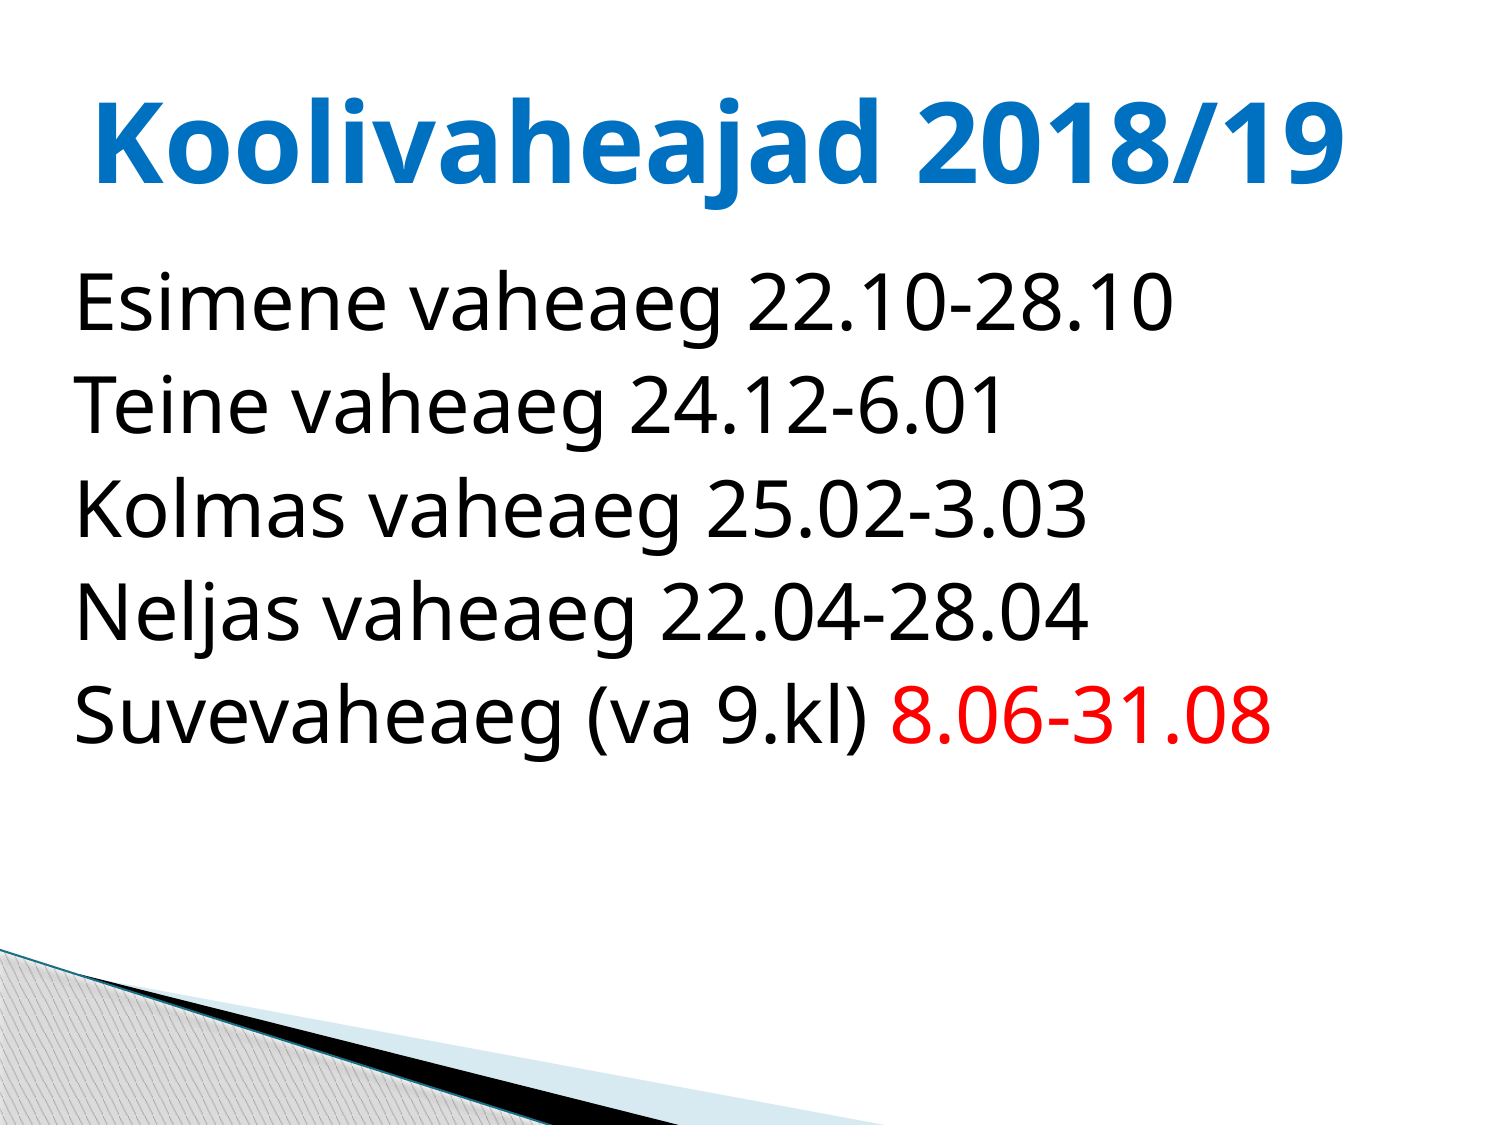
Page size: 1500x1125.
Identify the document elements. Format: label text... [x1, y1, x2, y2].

list Esimene vaheaeg 22.10-28.10 Teine vaheaeg 24.12-6.01 Kolmas vaheaeg 25.02-3.03 Neljas vaheaeg 22.04-28.04 Suvevaheaeg (va 9.kl) 8.06-31.08 [41, 243, 1471, 986]
title Koolivaheajad 2018/19 [75, 45, 1425, 233]
